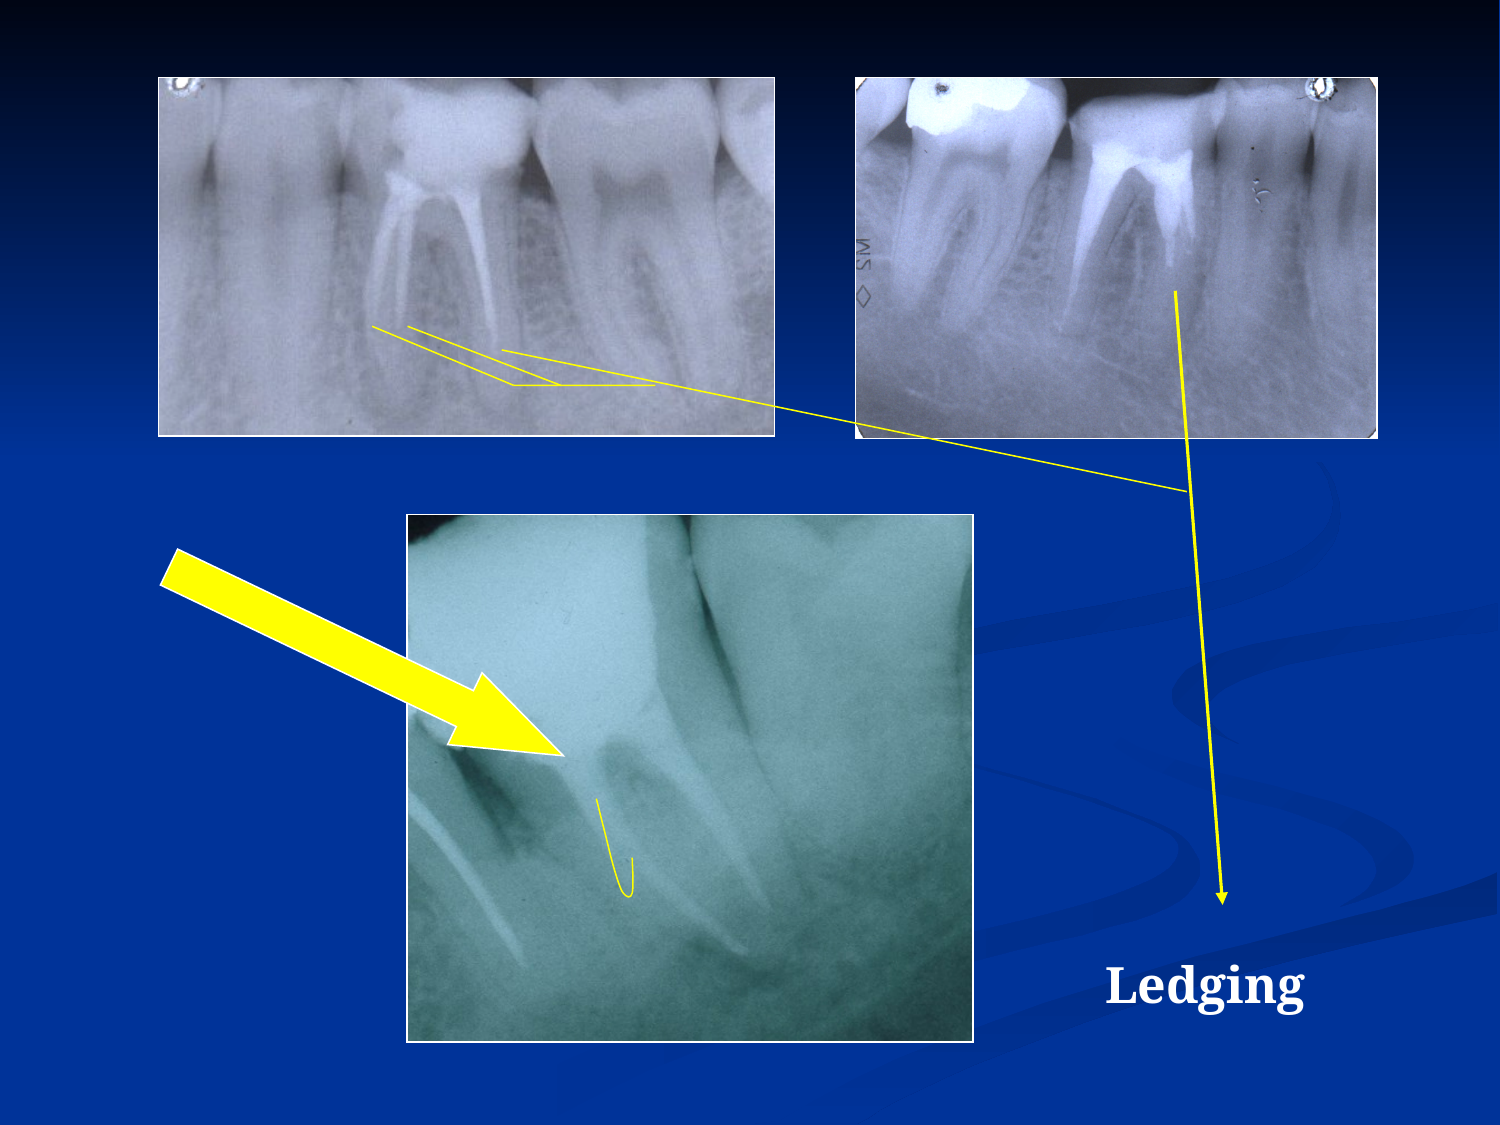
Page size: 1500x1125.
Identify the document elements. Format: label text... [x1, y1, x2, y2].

picture [855, 77, 1377, 438]
text_box [160, 549, 402, 701]
picture [159, 77, 774, 436]
text_box Ledging [1090, 946, 1321, 1021]
picture [407, 515, 973, 1042]
text_box [1187, 447, 1228, 905]
